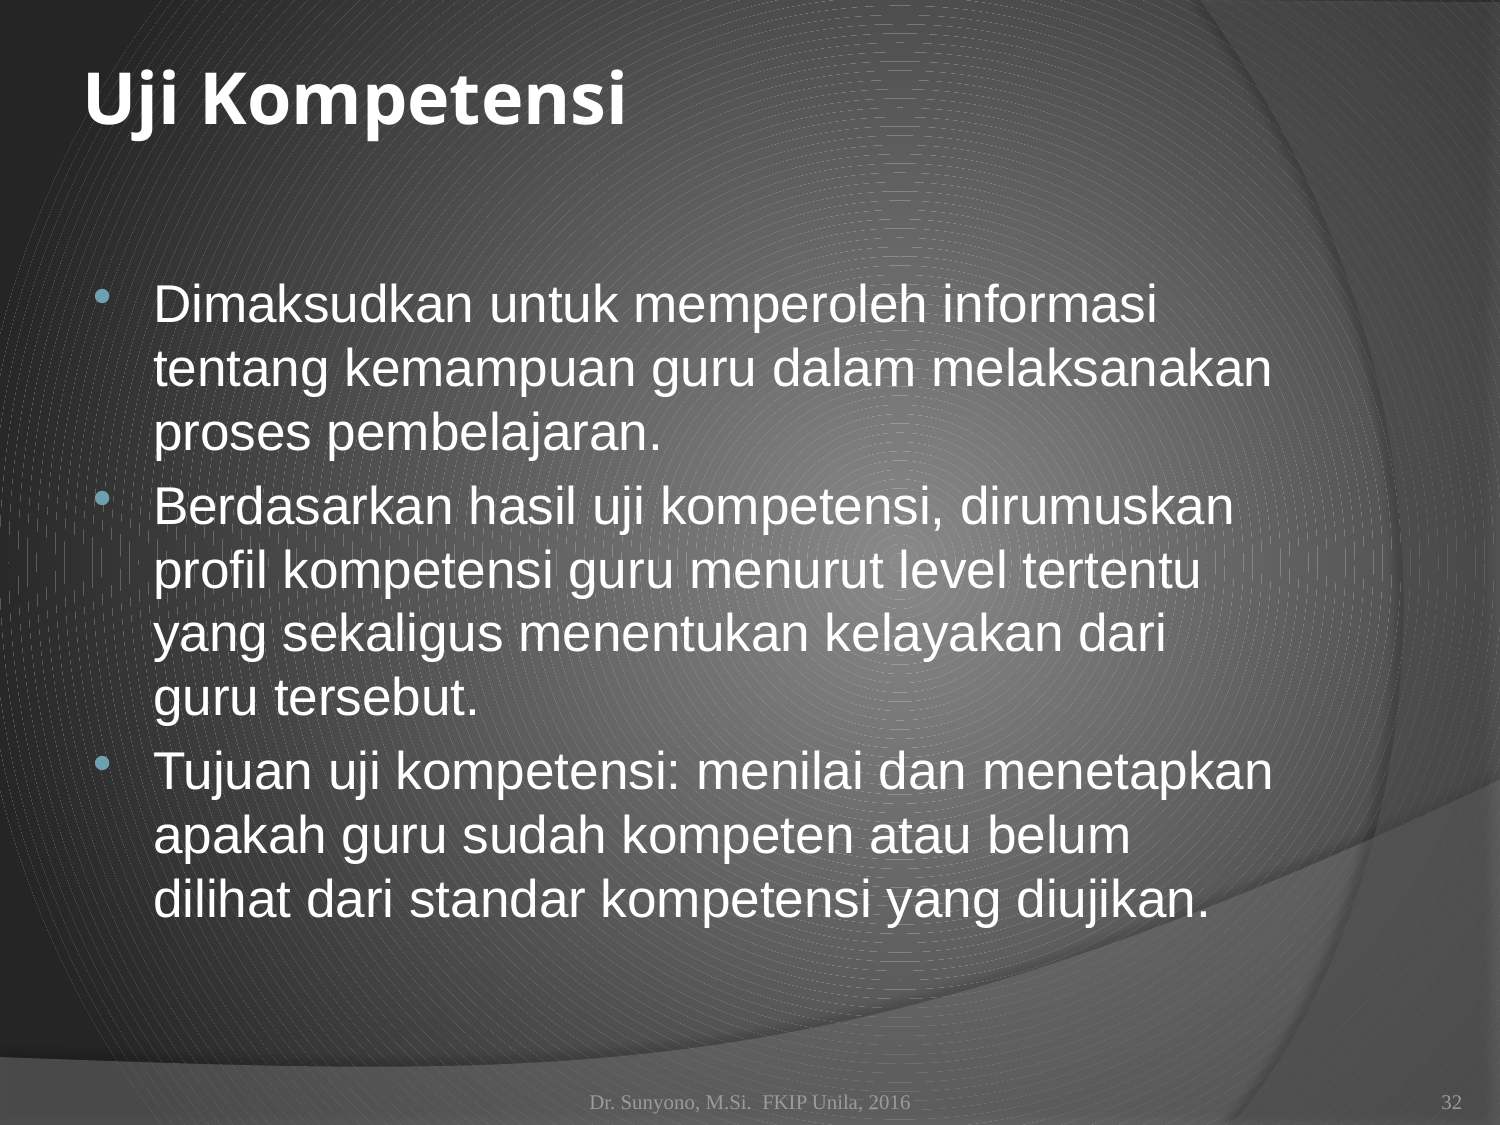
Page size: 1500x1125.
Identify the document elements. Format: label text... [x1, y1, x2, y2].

slide_number 32 [1337, 1053, 1463, 1114]
footer Dr. Sunyono, M.Si. FKIP Unila, 2016 [512, 1053, 988, 1114]
list Dimaksudkan untuk memperoleh informasi tentang kemampuan guru dalam melaksanakan proses pembelajaran. Berdasarkan hasil uji kompetensi, dirumuskan profil kompetensi guru menurut level tertentu yang sekaligus menentukan kelayakan dari guru tersebut. Tujuan uji kompetensi: menilai dan menetapkan apakah guru sudah kompeten atau belum dilihat dari standar kompetensi yang diujikan. [75, 262, 1300, 1005]
title Uji Kompetensi [75, 45, 1300, 233]
